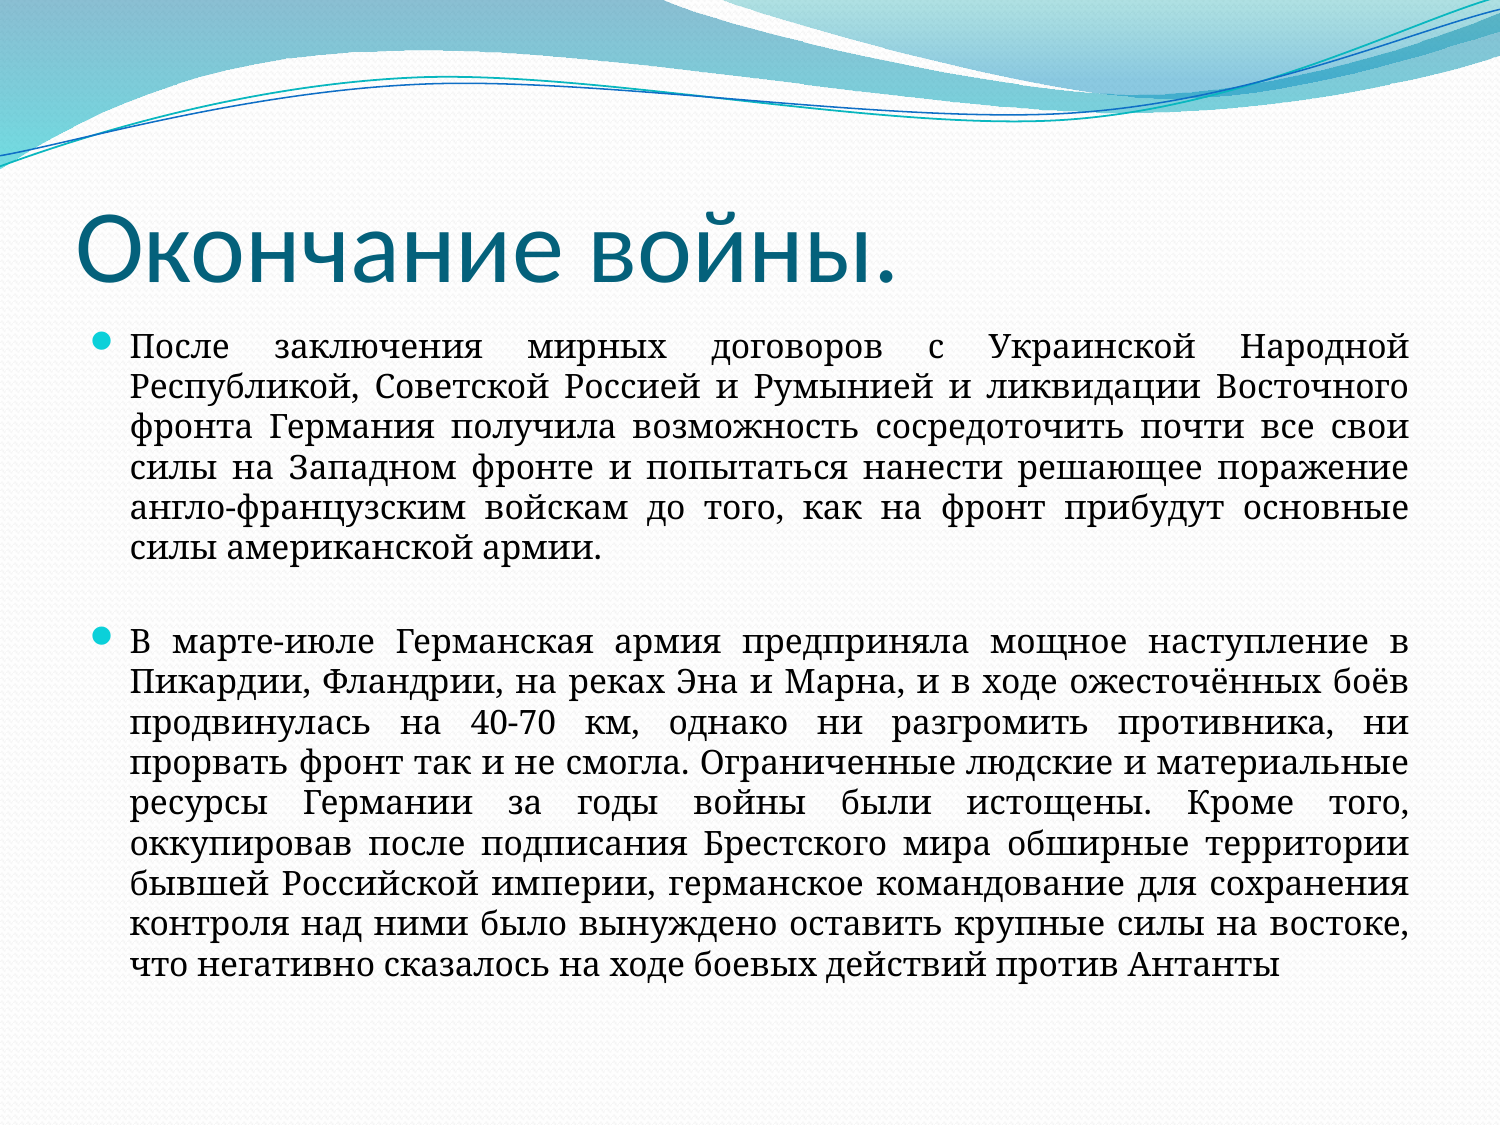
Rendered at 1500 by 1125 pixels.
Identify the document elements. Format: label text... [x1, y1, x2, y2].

title Окончание войны. [75, 115, 1425, 303]
list После заключения мирных договоров с Украинской Народной Республикой, Советской Россией и Румынией и ликвидации Восточного фронта Германия получила возможность сосредоточить почти все свои силы на Западном фронте и попытаться нанести решающее поражение англо-французским войскам до того, как на фронт прибудут основные силы американской армии. В марте-июле Германская армия предприняла мощное наступление в Пикардии, Фландрии, на реках Эна и Марна, и в ходе ожесточённых боёв продвинулась на 40-70 км, однако ни разгромить противника, ни прорвать фронт так и не смогла. Ограниченные людские и материальные ресурсы Германии за годы войны были истощены. Кроме того, оккупировав после подписания Брестского мира обширные территории бывшей Российской империи, германское командование для сохранения контроля над ними было вынуждено оставить крупные силы на востоке, что негативно сказалось на ходе боевых действий против Антанты [75, 317, 1425, 1038]
